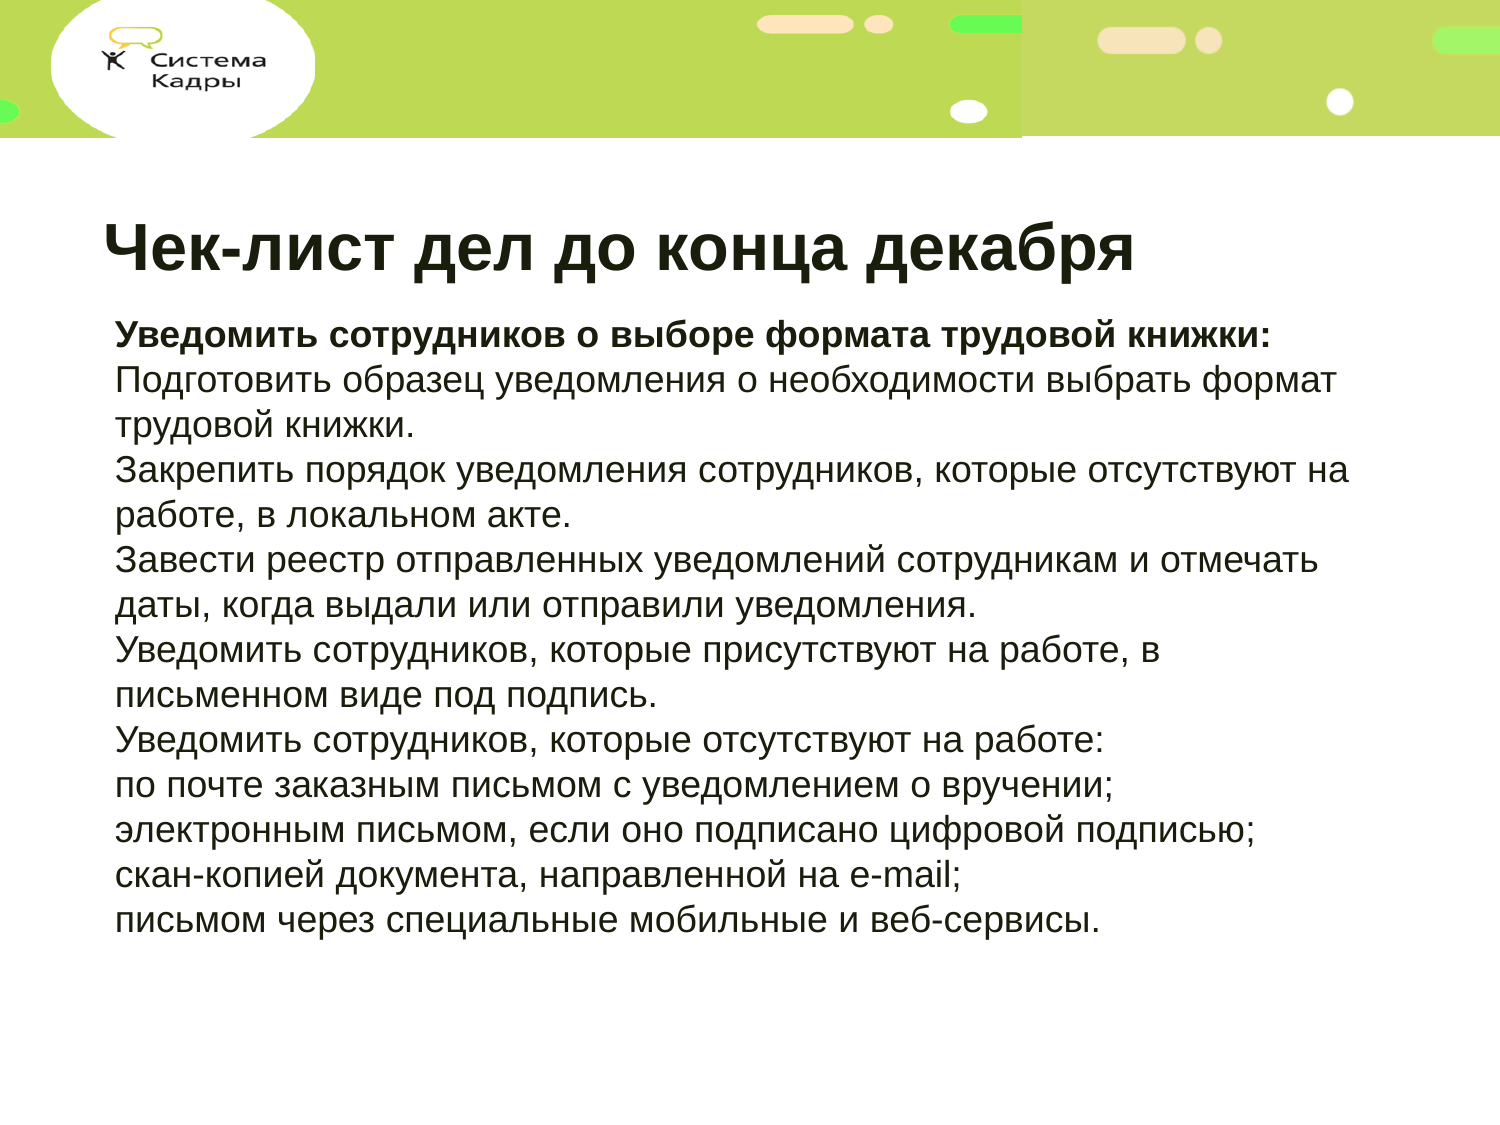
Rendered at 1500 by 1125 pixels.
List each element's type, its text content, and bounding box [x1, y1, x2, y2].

list Уведомить сотрудников о выборе формата трудовой книжки: Подготовить образец уведомления о необходимости выбрать формат трудовой книжки. Закрепить порядок уведомления сотрудников, которые отсутствуют на работе, в локальном акте. Завести реестр отправленных уведомлений сотрудникам и отмечать даты, когда выдали или отправили уведомления. Уведомить сотрудников, которые присутствуют на работе, в письменном виде под подпись. Уведомить сотрудников, которые отсутствуют на работе: по почте заказным письмом с уведомлением о вручении; электронным письмом, если оно подписано цифровой подписью; скан-копией документа, направленной на е-mail; письмом через специальные мобильные и веб-сервисы. [100, 302, 1400, 1035]
title Чек-лист дел до конца декабря [88, 196, 1439, 315]
picture [0, 0, 1500, 138]
